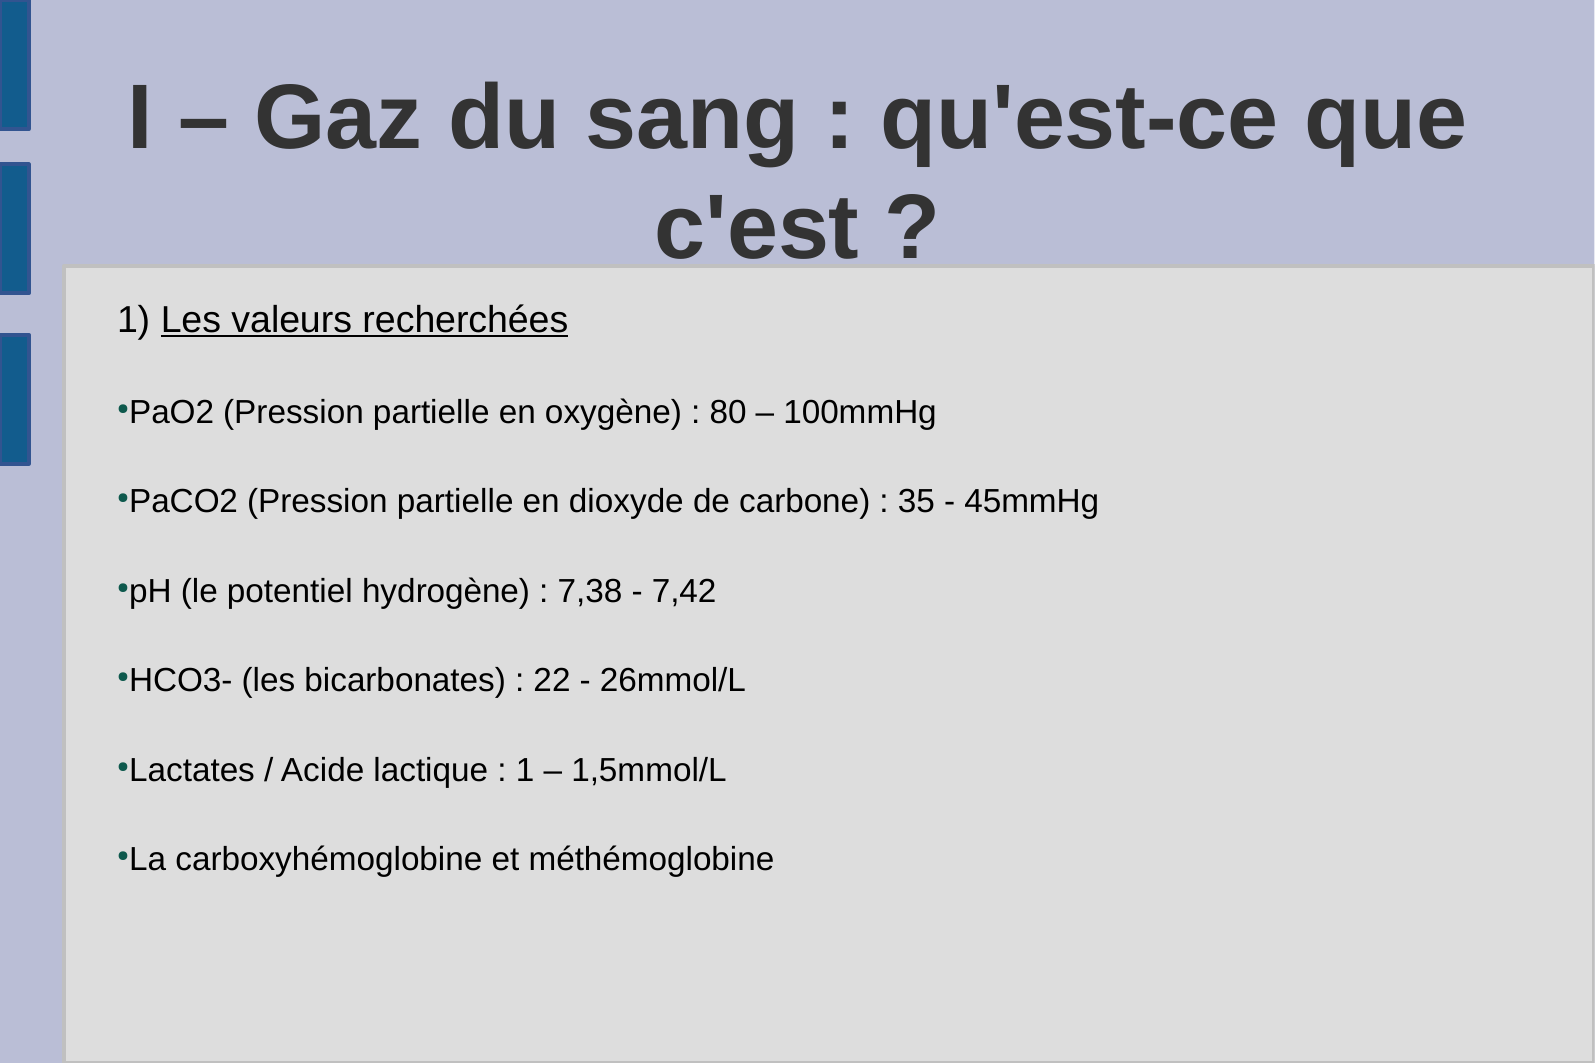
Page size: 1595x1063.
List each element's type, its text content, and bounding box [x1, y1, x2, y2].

list 1) Les valeurs recherchées PaO2 (Pression partielle en oxygène) : 80 – 100mmHg PaCO2 (Pression partielle en dioxyde de carbone) : 35 - 45mmHg pH (le potentiel hydrogène) : 7,38 - 7,42 HCO3- (les bicarbonates) : 22 - 26mmol/L Lactates / Acide lactique : 1 – 1,5mmol/L La carboxyhémoglobine et méthémoglobine [117, 295, 1479, 967]
title I – Gaz du sang : qu'est-ce que c'est ? [117, 64, 1479, 270]
